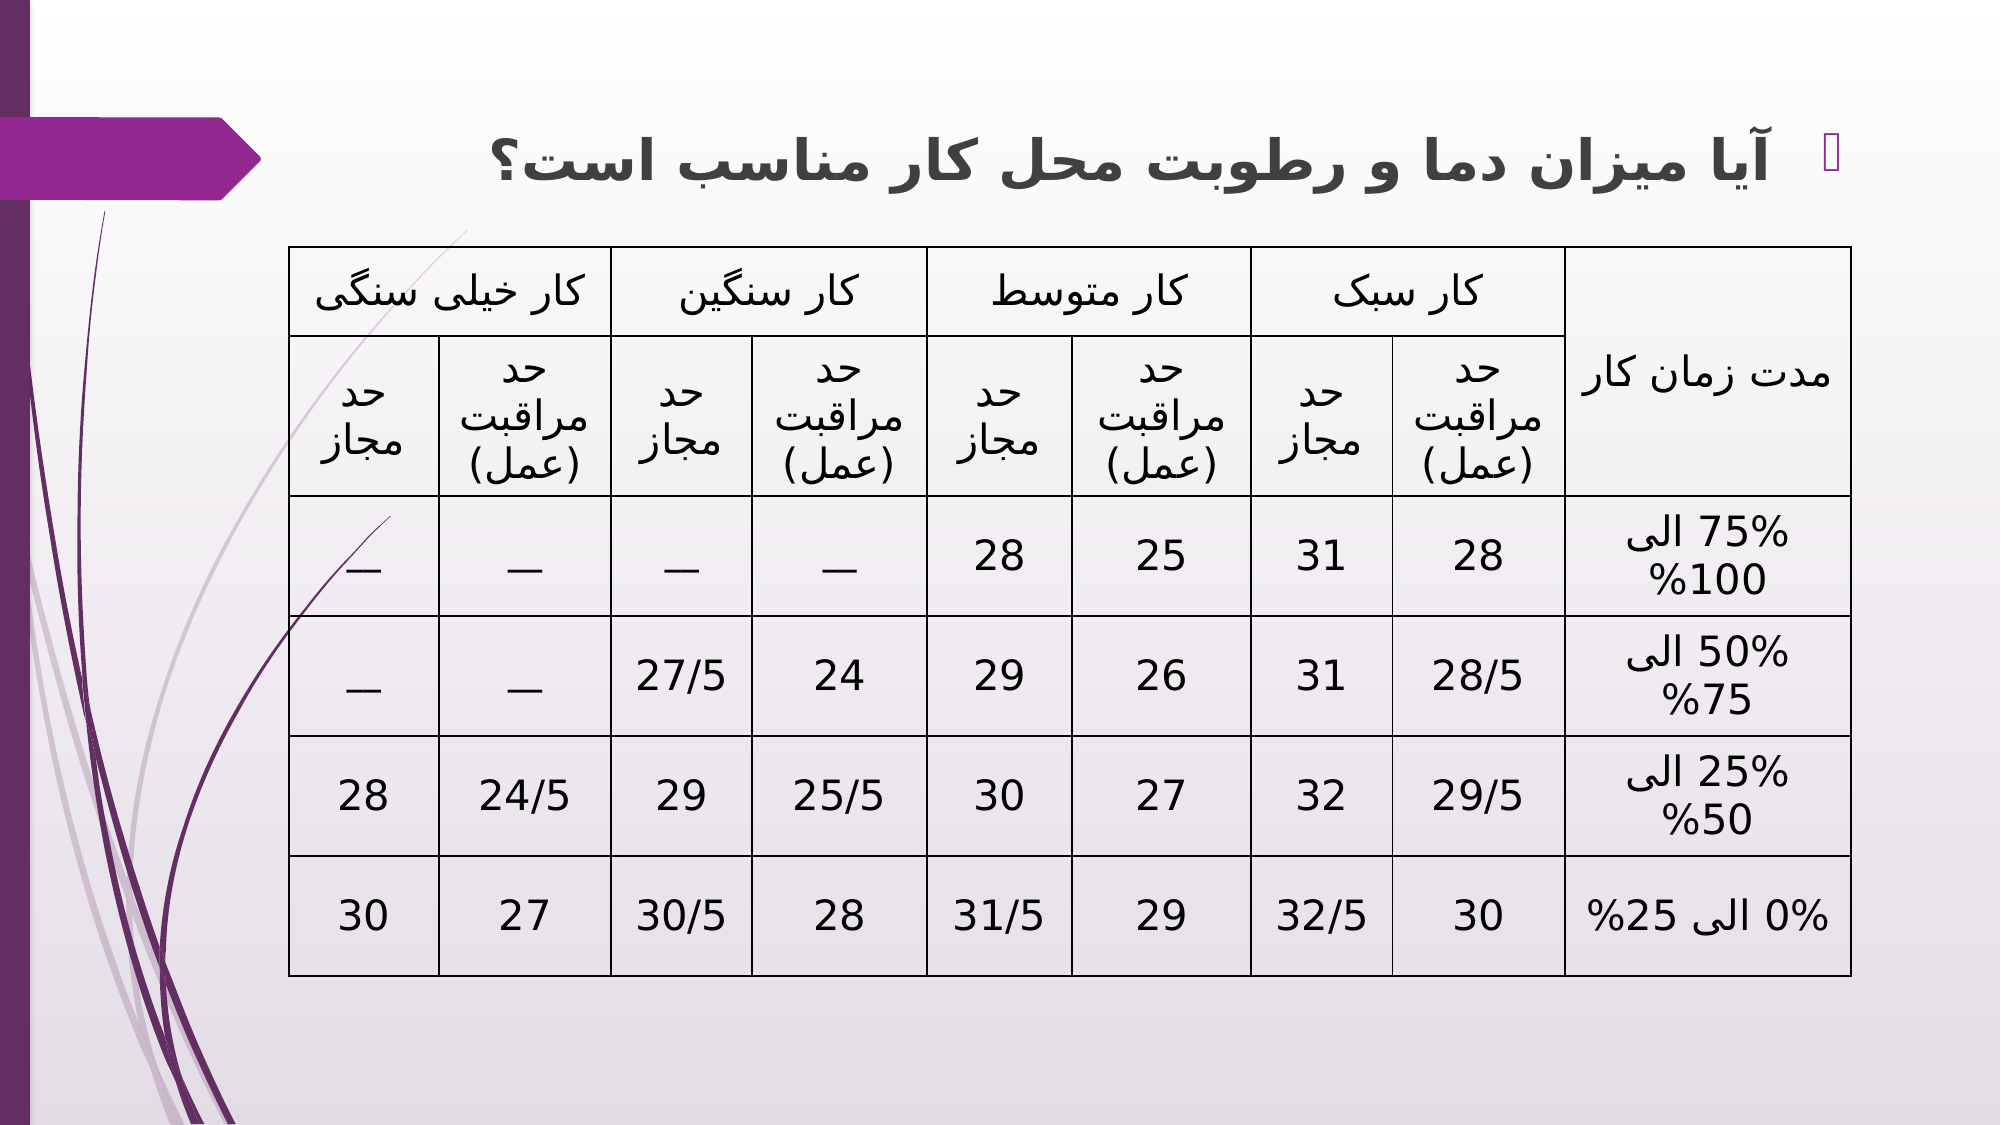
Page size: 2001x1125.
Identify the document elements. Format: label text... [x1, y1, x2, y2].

table_cell __ [440, 497, 610, 615]
table_cell 27/5 [612, 617, 751, 735]
table_cell 30/5 [612, 857, 751, 975]
text_box آیا میزان دما و رطوبت محل کار مناسب است؟ [392, 116, 1855, 213]
table_cell 28 [753, 857, 926, 975]
table_cell __ [290, 497, 438, 615]
table_cell 29 [928, 617, 1071, 735]
table_cell 31/5 [928, 857, 1071, 975]
table_cell __ [612, 497, 751, 615]
table_cell 25% الی 50% [1566, 737, 1850, 855]
table_cell 50% الی 75% [1566, 617, 1850, 735]
table_header کار سبک [1252, 248, 1564, 335]
table_header کار متوسط [928, 248, 1250, 335]
table_cell 24 [753, 617, 926, 735]
table_cell 29/5 [1393, 737, 1564, 855]
table_cell 29 [612, 737, 751, 855]
table_cell 27 [1073, 737, 1250, 855]
table_cell 27 [440, 857, 610, 975]
table_cell حد مجاز [1252, 337, 1392, 495]
table_cell 30 [928, 737, 1071, 855]
table_cell حد مراقبت (عمل) [440, 337, 610, 495]
table_header مدت زمان کار [1566, 248, 1850, 495]
table_cell __ [290, 617, 438, 735]
table_cell 29 [1073, 857, 1250, 975]
table_cell حد مجاز [612, 337, 751, 495]
table_cell 32/5 [1252, 857, 1392, 975]
table_cell 28 [928, 497, 1071, 615]
table_cell حد مجاز [290, 337, 438, 495]
table_cell 28 [290, 737, 438, 855]
table_cell 31 [1252, 497, 1392, 615]
table_cell 30 [290, 857, 438, 975]
table_cell __ [440, 617, 610, 735]
table_cell 0% الی 25% [1566, 857, 1850, 975]
table_header کار خیلی سنگی [290, 248, 610, 335]
table_cell 25 [1073, 497, 1250, 615]
table_cell 28 [1393, 497, 1564, 615]
table_cell 28/5 [1393, 617, 1564, 735]
table_cell 24/5 [440, 737, 610, 855]
table_cell 25/5 [753, 737, 926, 855]
table_cell 32 [1252, 737, 1392, 855]
table_cell __ [753, 497, 926, 615]
table_cell حد مجاز [928, 337, 1071, 495]
table_cell حد مراقبت (عمل) [753, 337, 926, 495]
table_cell 30 [1393, 857, 1564, 975]
table_header کار سنگین [612, 248, 926, 335]
table_cell حد مراقبت (عمل) [1393, 337, 1564, 495]
table_cell 31 [1252, 617, 1392, 735]
table_cell 75% الی 100% [1566, 497, 1850, 615]
table_cell حد مراقبت (عمل) [1073, 337, 1250, 495]
table_cell 26 [1073, 617, 1250, 735]
